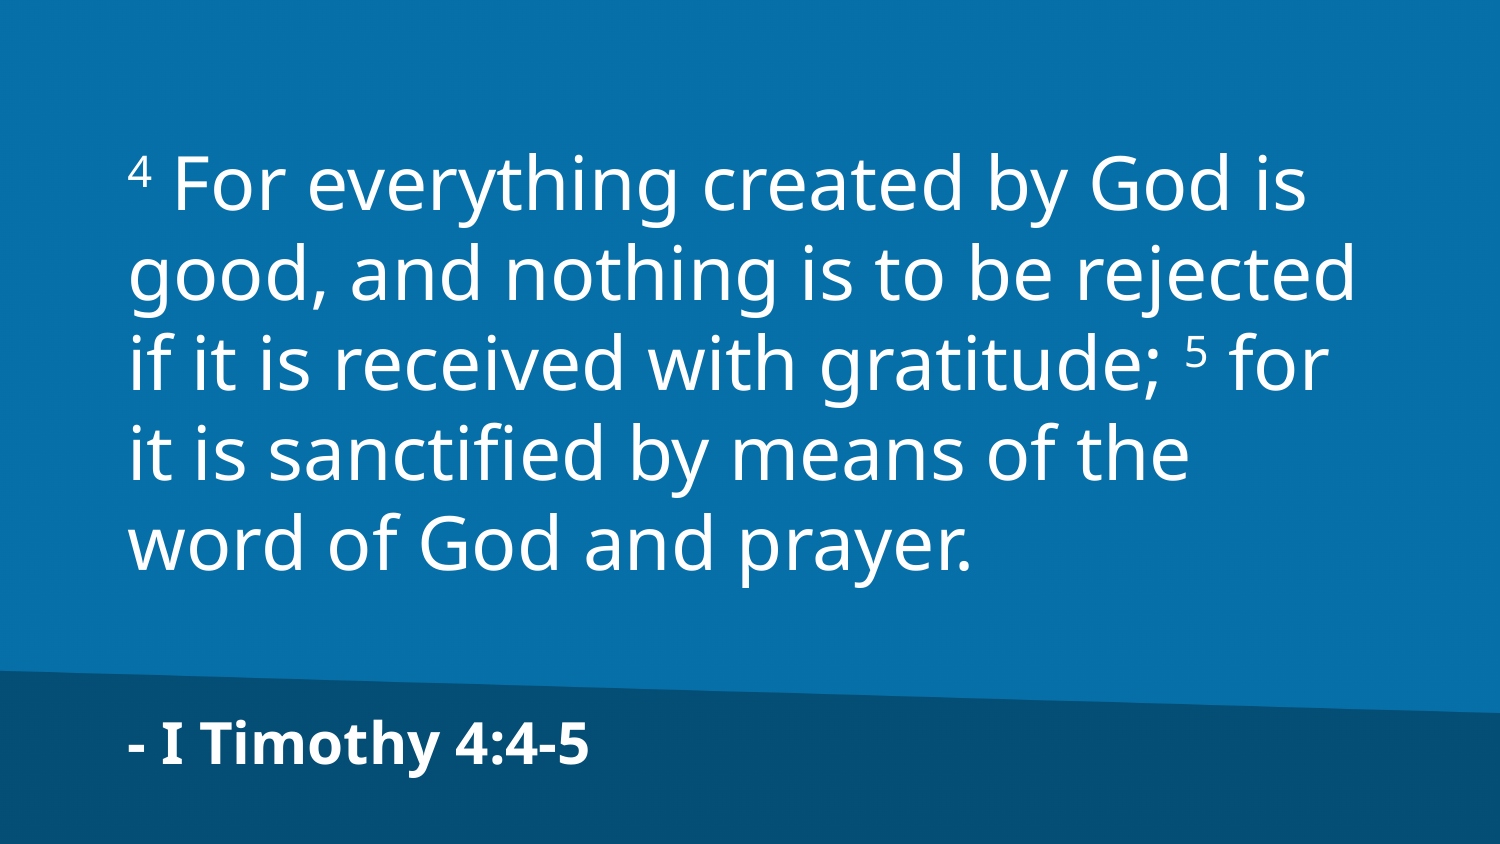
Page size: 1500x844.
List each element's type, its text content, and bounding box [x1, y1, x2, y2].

list - I Timothy 4:4-5 [112, 703, 1388, 779]
list 4 For everything created by God is good, and nothing is to be rejected if it is received with gratitude; 5 for it is sanctified by means of the word of God and prayer. [112, 57, 1388, 663]
picture [0, 0, 1500, 712]
